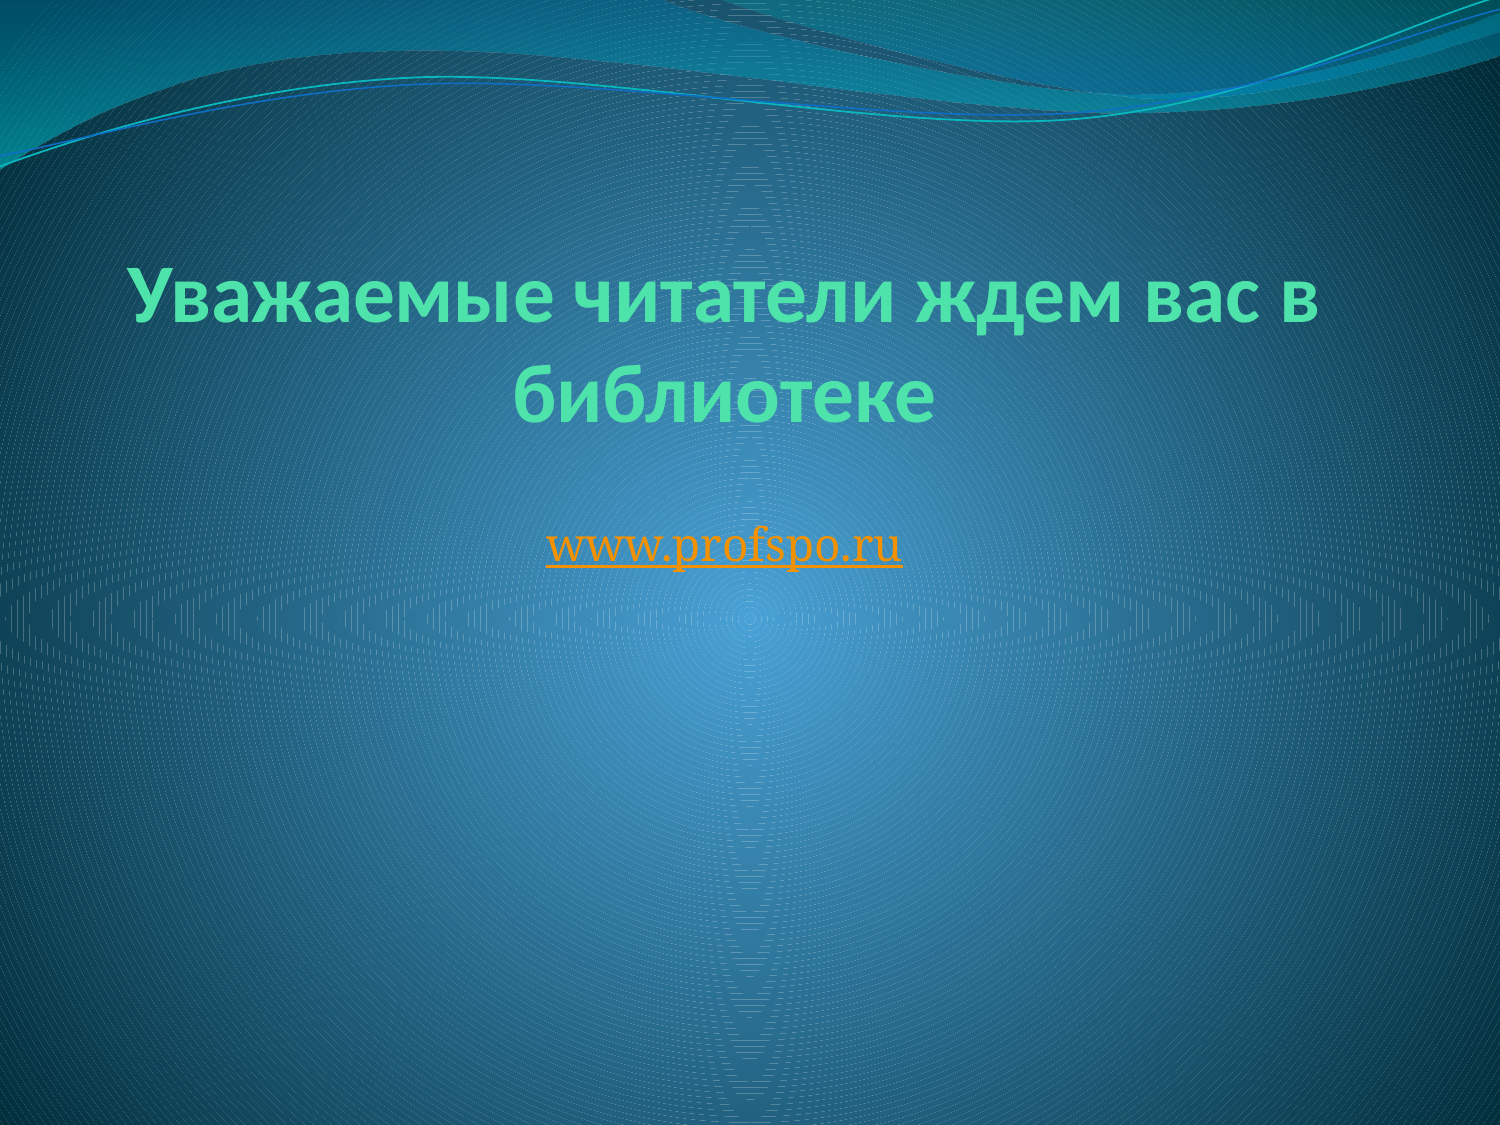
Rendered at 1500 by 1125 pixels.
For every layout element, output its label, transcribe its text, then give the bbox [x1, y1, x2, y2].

list www.profspo.ru [86, 443, 1362, 692]
title Уважаемые читатели ждем вас в библиотеке [86, 216, 1362, 440]
